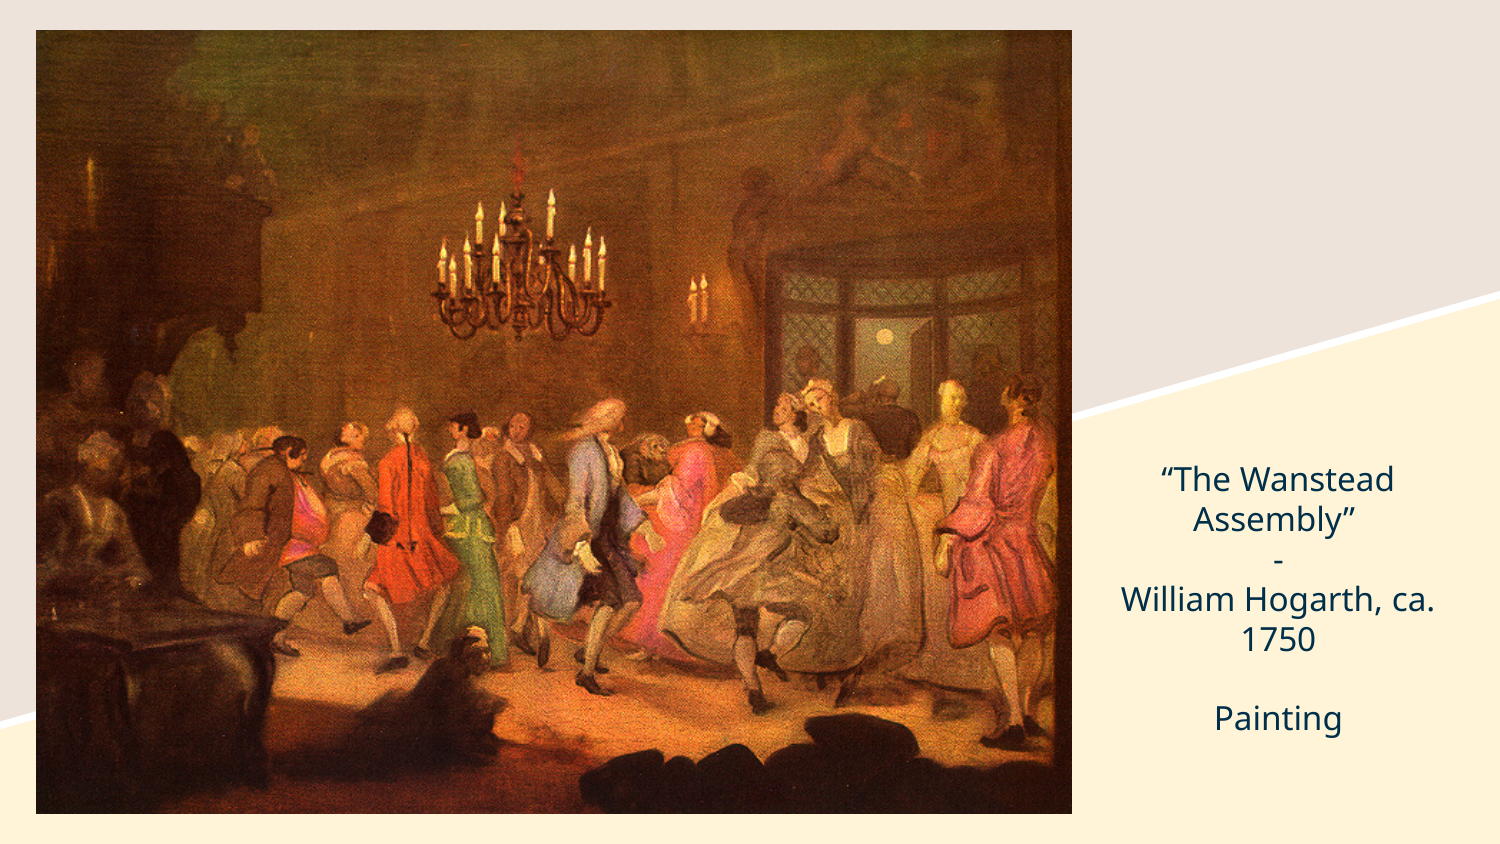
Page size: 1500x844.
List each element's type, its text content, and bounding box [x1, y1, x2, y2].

picture [35, 29, 1072, 814]
title “The Wanstead Assembly” - William Hogarth, ca. 1750 Painting [1098, 443, 1459, 766]
